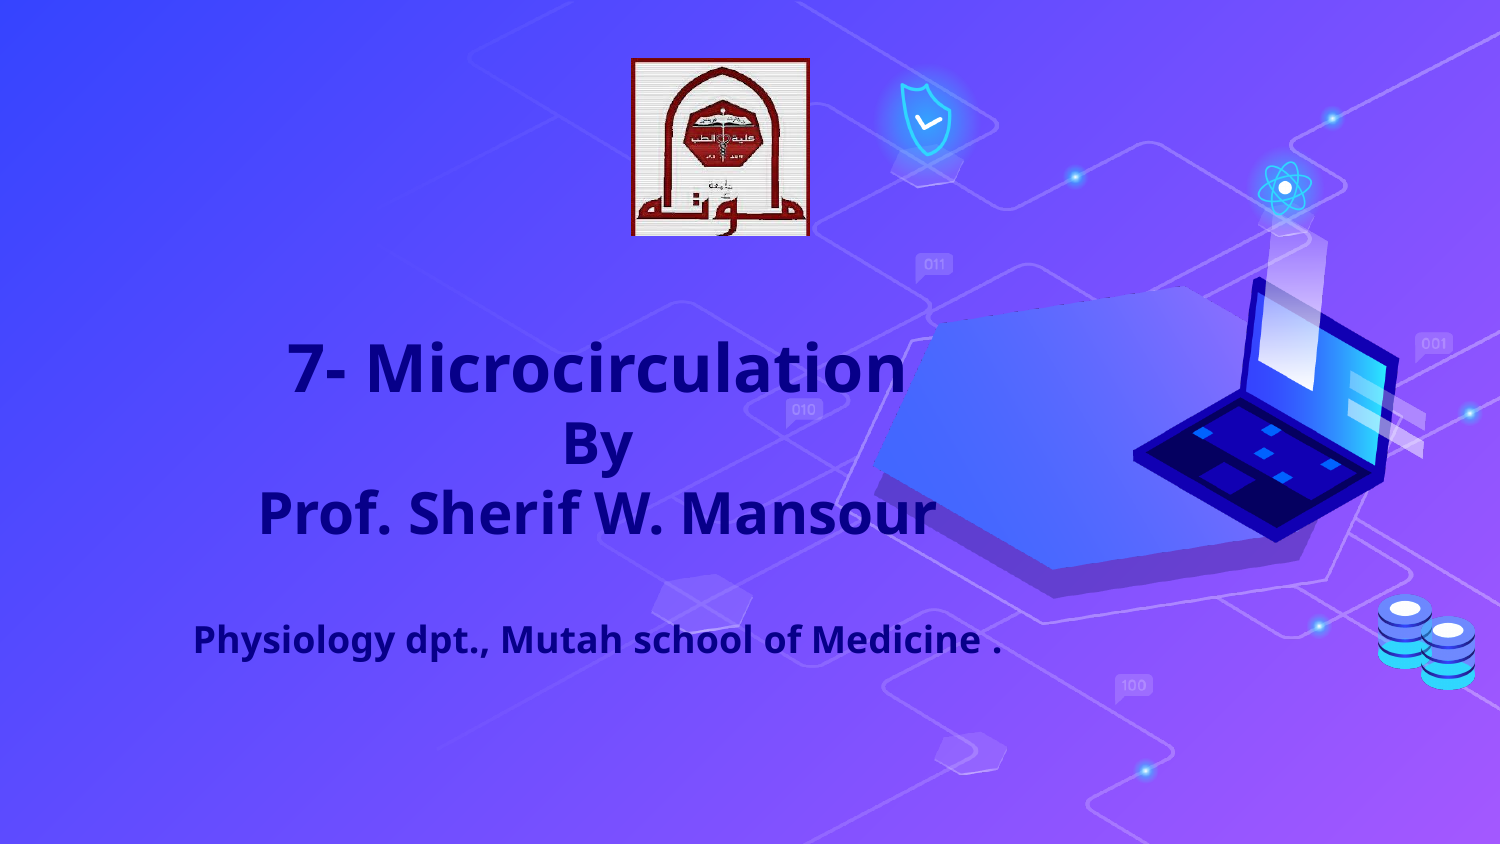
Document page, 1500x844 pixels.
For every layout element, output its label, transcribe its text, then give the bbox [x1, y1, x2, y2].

title 7- Microcirculation By Prof. Sherif W. Mansour Physiology dpt., Mutah school of Medicine . [0, 398, 1196, 589]
picture [0, 0, 1500, 844]
